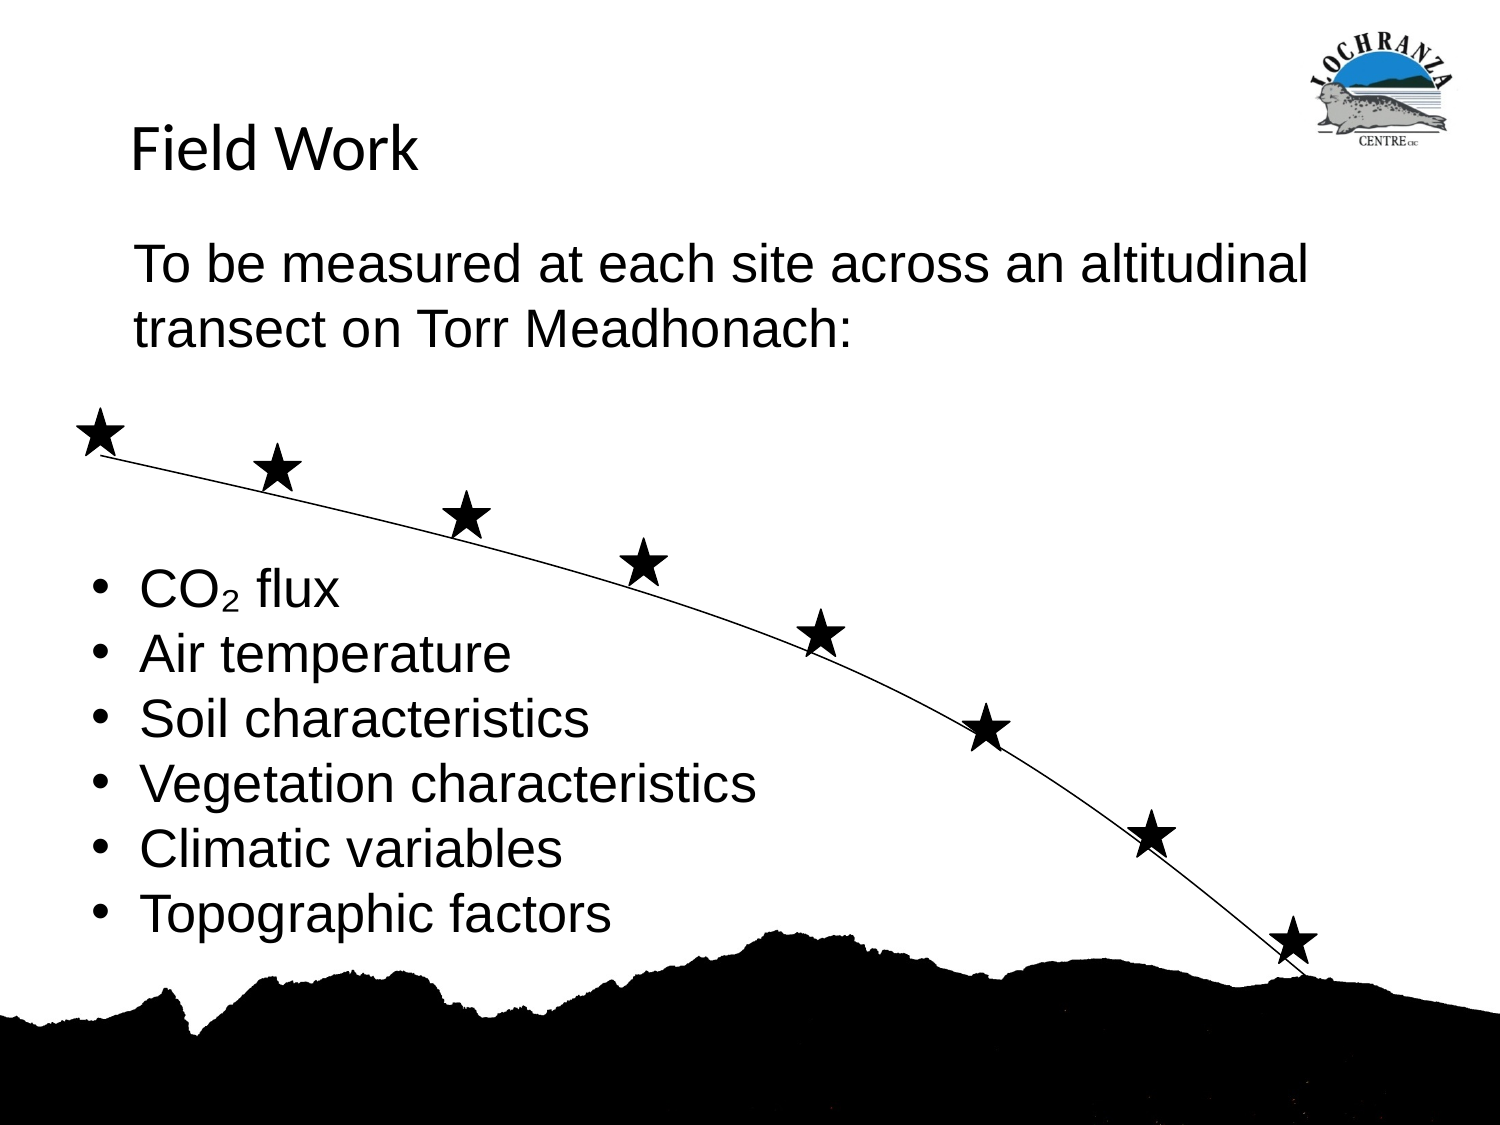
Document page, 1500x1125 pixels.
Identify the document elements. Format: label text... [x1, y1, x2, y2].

picture [1293, 30, 1470, 150]
picture [0, 816, 1500, 1125]
text_box Field Work [115, 37, 603, 228]
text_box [76, 407, 1318, 976]
text_box To be measured at each site across an altitudinal transect on Torr Meadhonach: CO₂ flux Air temperature Soil characteristics Vegetation characteristics Climatic variables Topographic factors [75, 228, 1459, 881]
